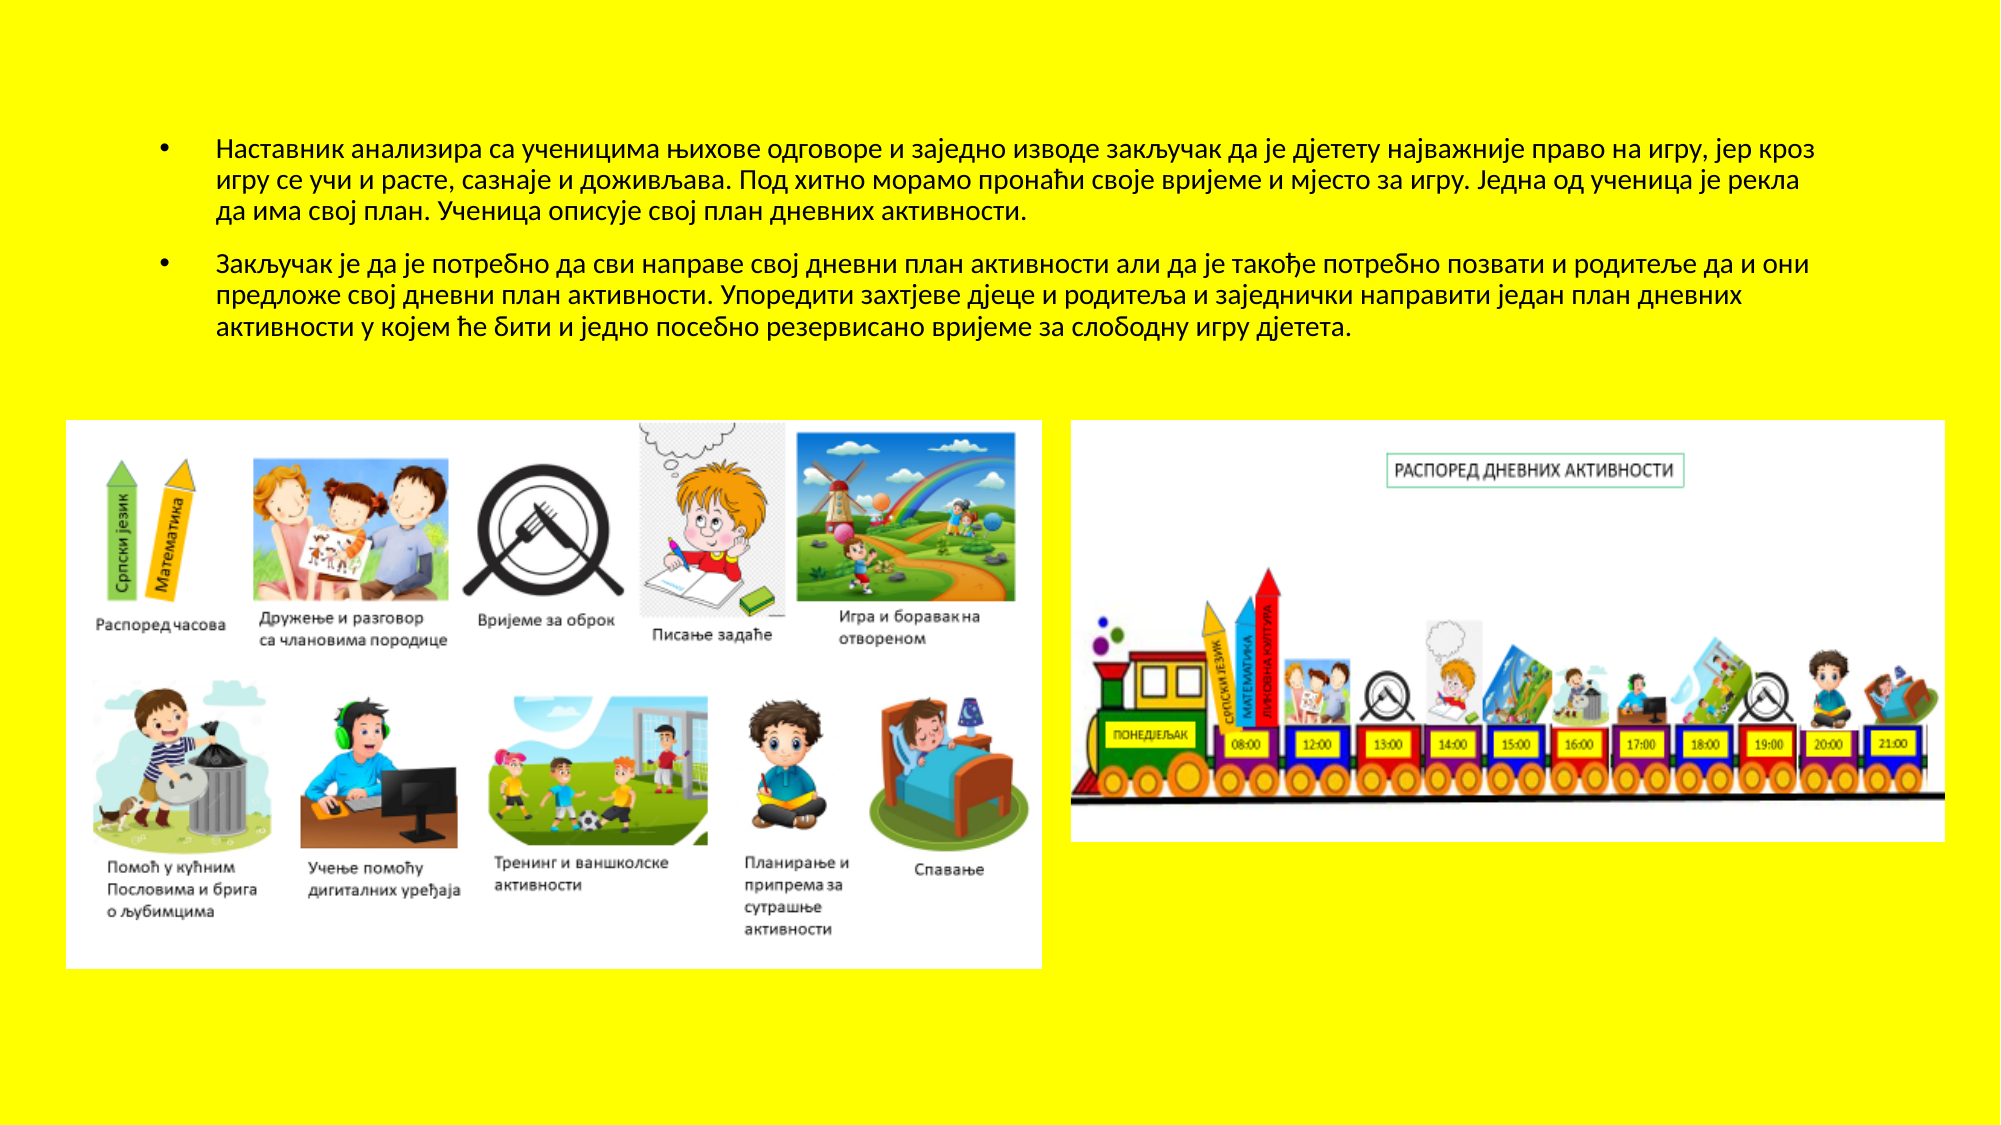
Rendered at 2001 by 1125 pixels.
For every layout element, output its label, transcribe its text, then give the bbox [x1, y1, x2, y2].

picture [66, 420, 1042, 970]
picture [1070, 420, 1946, 842]
list Наставник анализира са ученицима њихове одговоре и заједно изводе закључак да је дјетету најважније право на игру, јер кроз игру се учи и расте, сазнаје и доживљава. Под хитно морамо пронаћи своје вријеме и мјесто за игру. Једна од ученица је рекла да има свој план. Ученица описује свој план дневних активности. Закључак је да је потребно да сви направе свој дневни план активности али да је такође потребно позвати и родитеље да и они предложе свој дневни план активности. Упоредити захтјеве дјеце и родитеља и заједнички направити један план дневних активности у којем ће бити и једно посебно резервисано вријеме за слободну игру дјетета. [125, 125, 1851, 1083]
